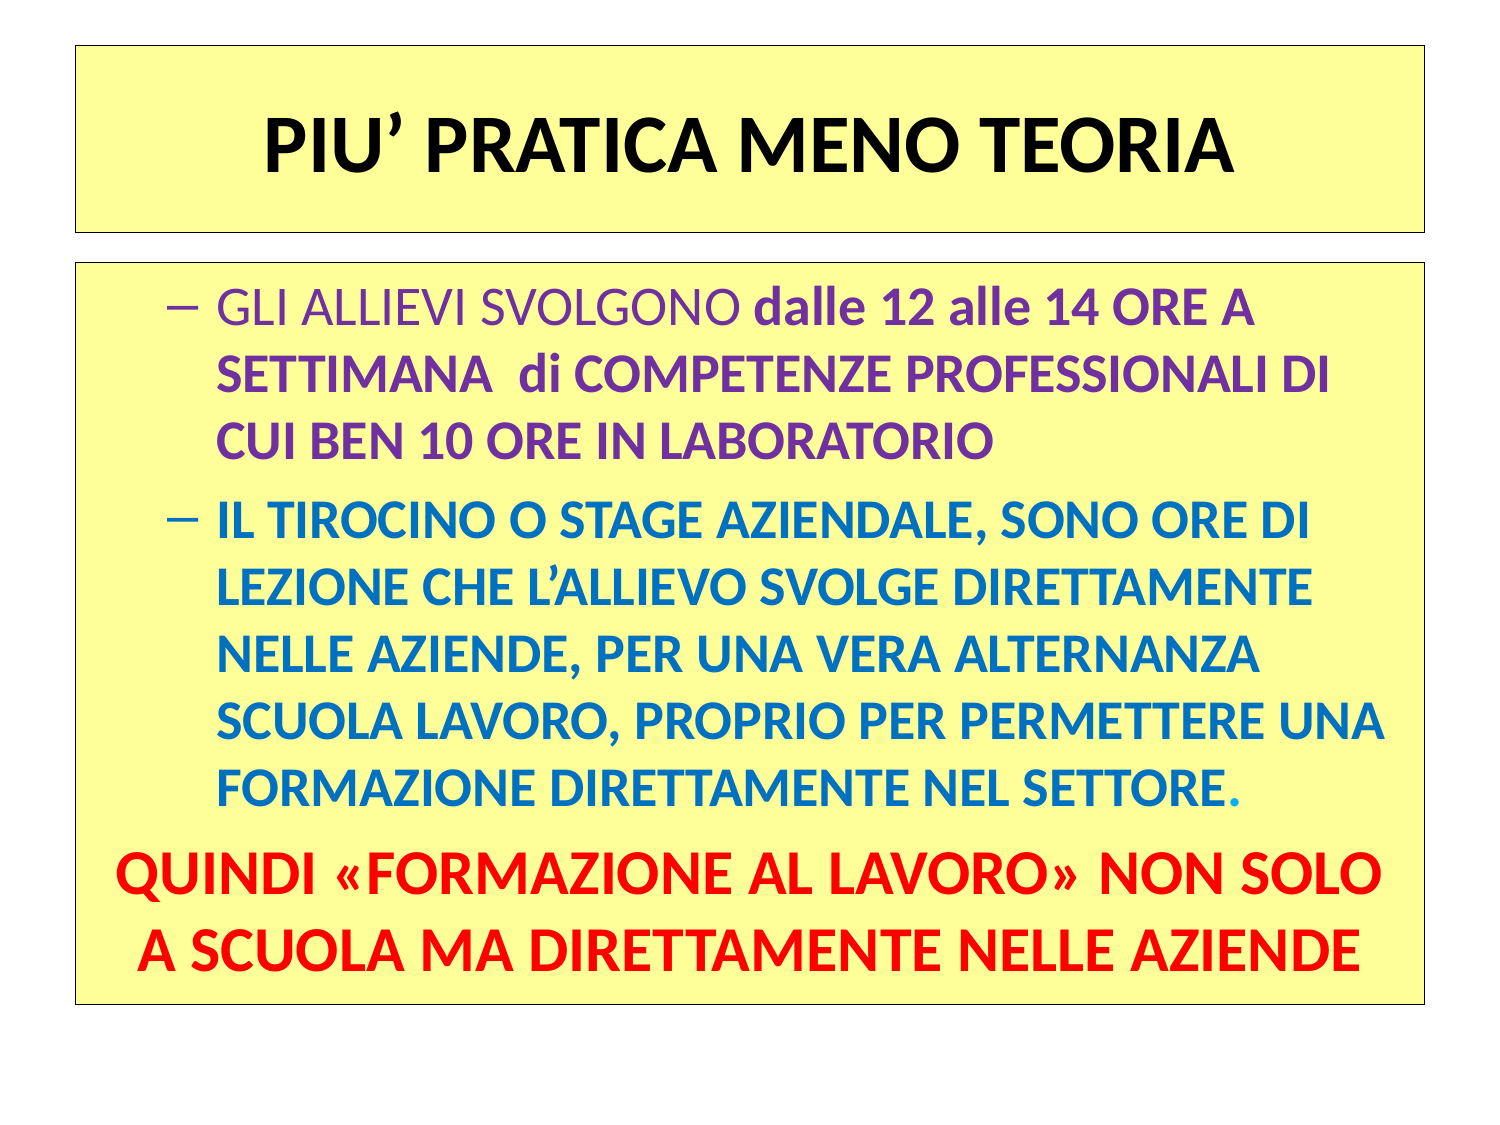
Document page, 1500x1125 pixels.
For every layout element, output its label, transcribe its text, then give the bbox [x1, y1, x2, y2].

title PIU’ PRATICA MENO TEORIA [75, 45, 1425, 233]
list GLI ALLIEVI SVOLGONO dalle 12 alle 14 ORE A SETTIMANA di COMPETENZE PROFESSIONALI DI CUI BEN 10 ORE IN LABORATORIO IL TIROCINO O STAGE AZIENDALE, SONO ORE DI LEZIONE CHE L’ALLIEVO SVOLGE DIRETTAMENTE NELLE AZIENDE, PER UNA VERA ALTERNANZA SCUOLA LAVORO, PROPRIO PER PERMETTERE UNA FORMAZIONE DIRETTAMENTE NEL SETTORE. QUINDI «FORMAZIONE AL LAVORO» NON SOLO A SCUOLA MA DIRETTAMENTE NELLE AZIENDE [75, 262, 1425, 1005]
